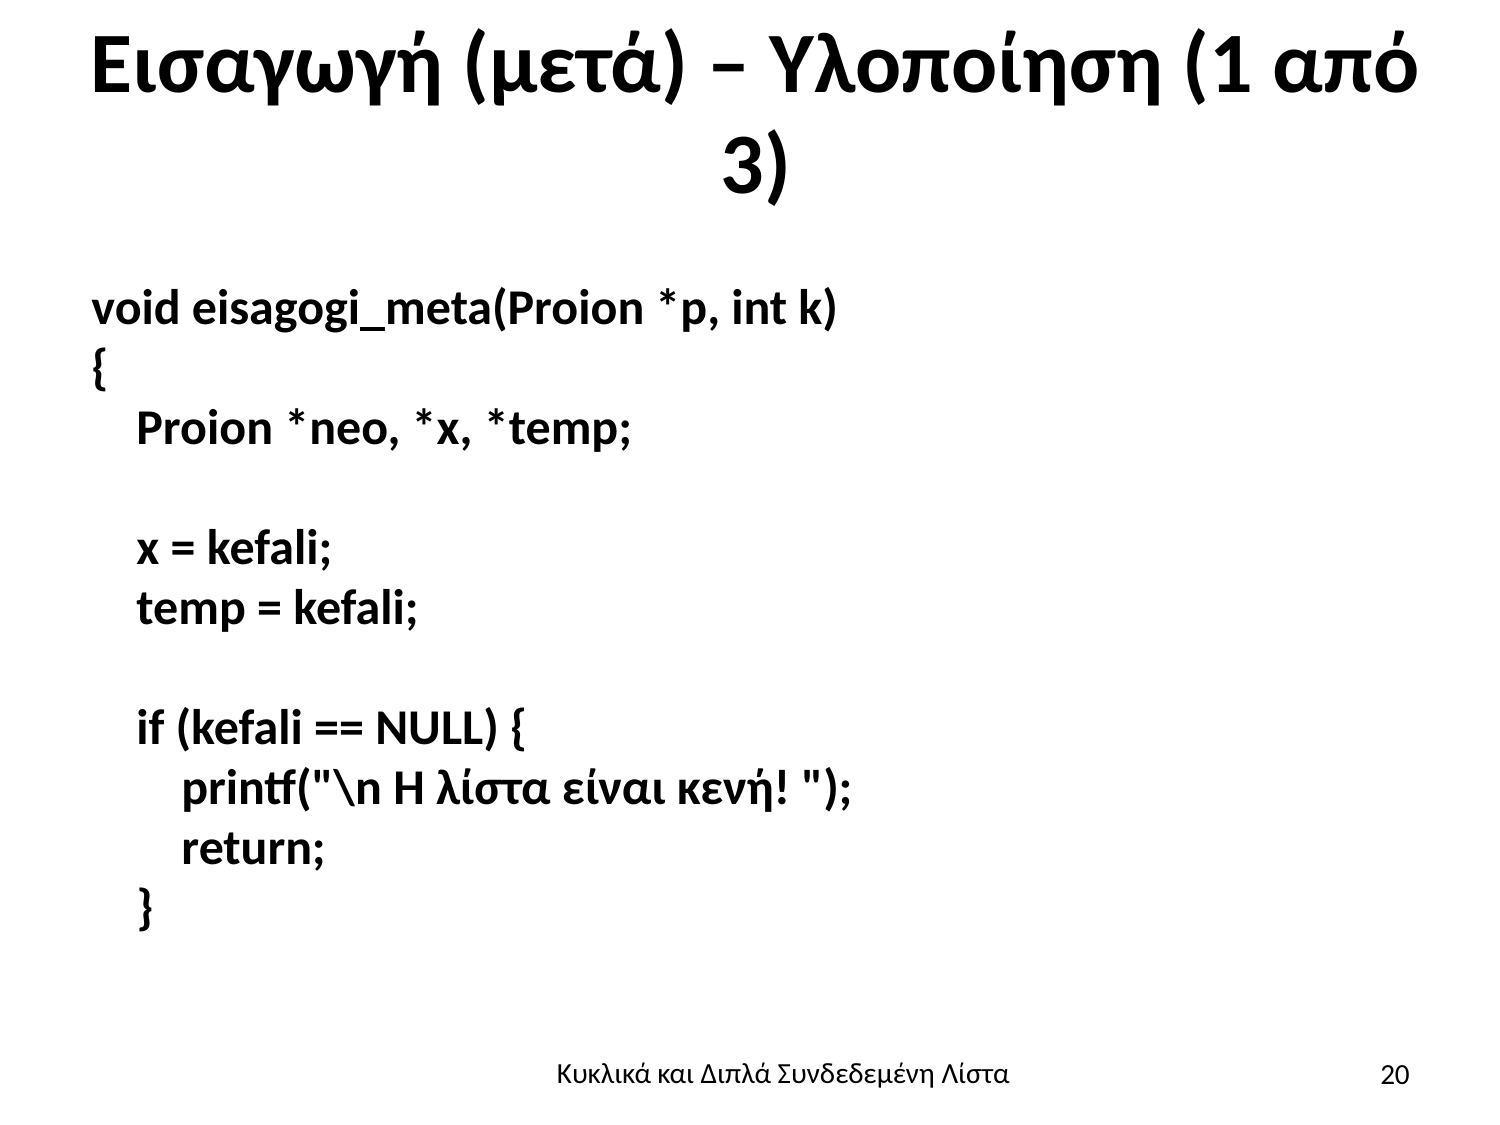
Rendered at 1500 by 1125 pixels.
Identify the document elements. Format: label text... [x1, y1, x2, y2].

text_box Κυκλικά και Διπλά Συνδεδεμένη Λίστα [521, 1046, 1046, 1125]
title Εισαγωγή (μετά) – Υλοποίηση (1 από 3) [76, 7, 1436, 215]
slide_number 20 [1074, 1042, 1425, 1103]
text_box void eisagogi_meta(Proion *p, int k) { Proion *neo, *x, *temp; x = kefali; temp = kefali; if (kefali == NULL) { printf("\n Η λίστα είναι κενή! "); return; } [76, 267, 1436, 942]
